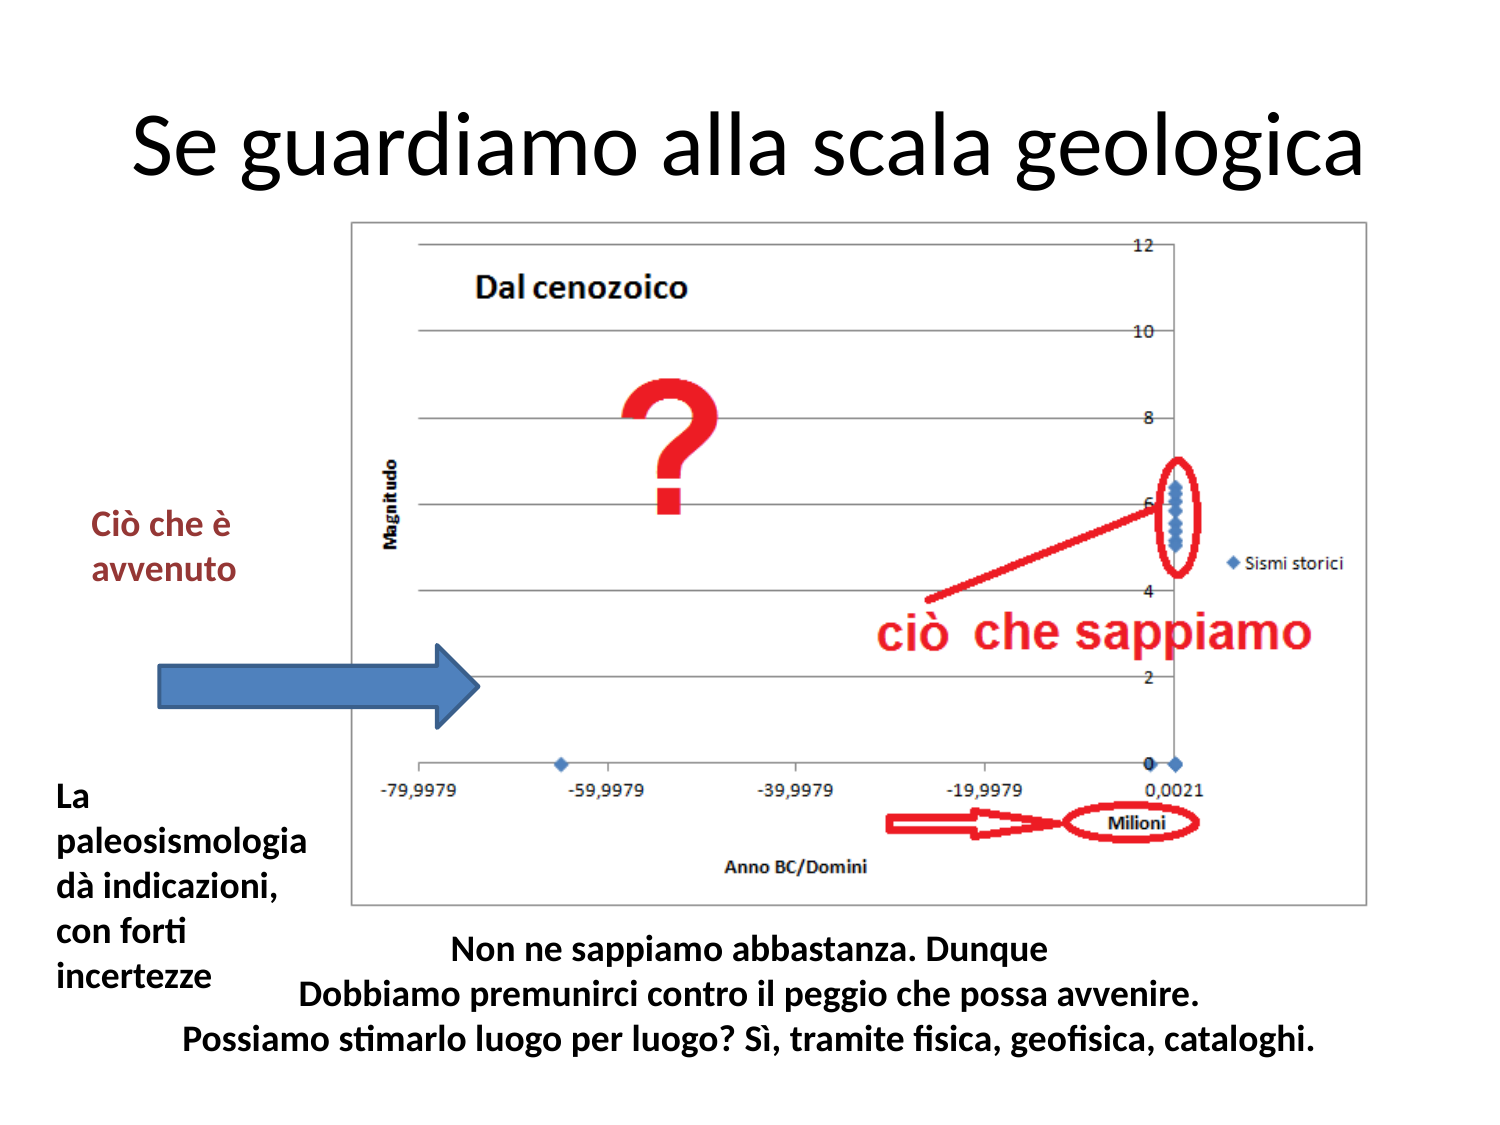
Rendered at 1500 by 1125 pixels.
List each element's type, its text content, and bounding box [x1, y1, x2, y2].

text_box Ciò che è avvenuto [76, 491, 343, 597]
text_box La paleosismologia dà indicazioni, con forti incertezze [41, 763, 337, 1003]
text_box Non ne sappiamo abbastanza. Dunque Dobbiamo premunirci contro il peggio che possa avvenire. Possiamo stimarlo luogo per luogo? Sì, tramite fisica, geofisica, cataloghi. [112, 916, 1388, 1067]
title Se guardiamo alla scala geologica [75, 45, 1425, 233]
text_box [157, 663, 343, 710]
picture [348, 219, 1369, 911]
